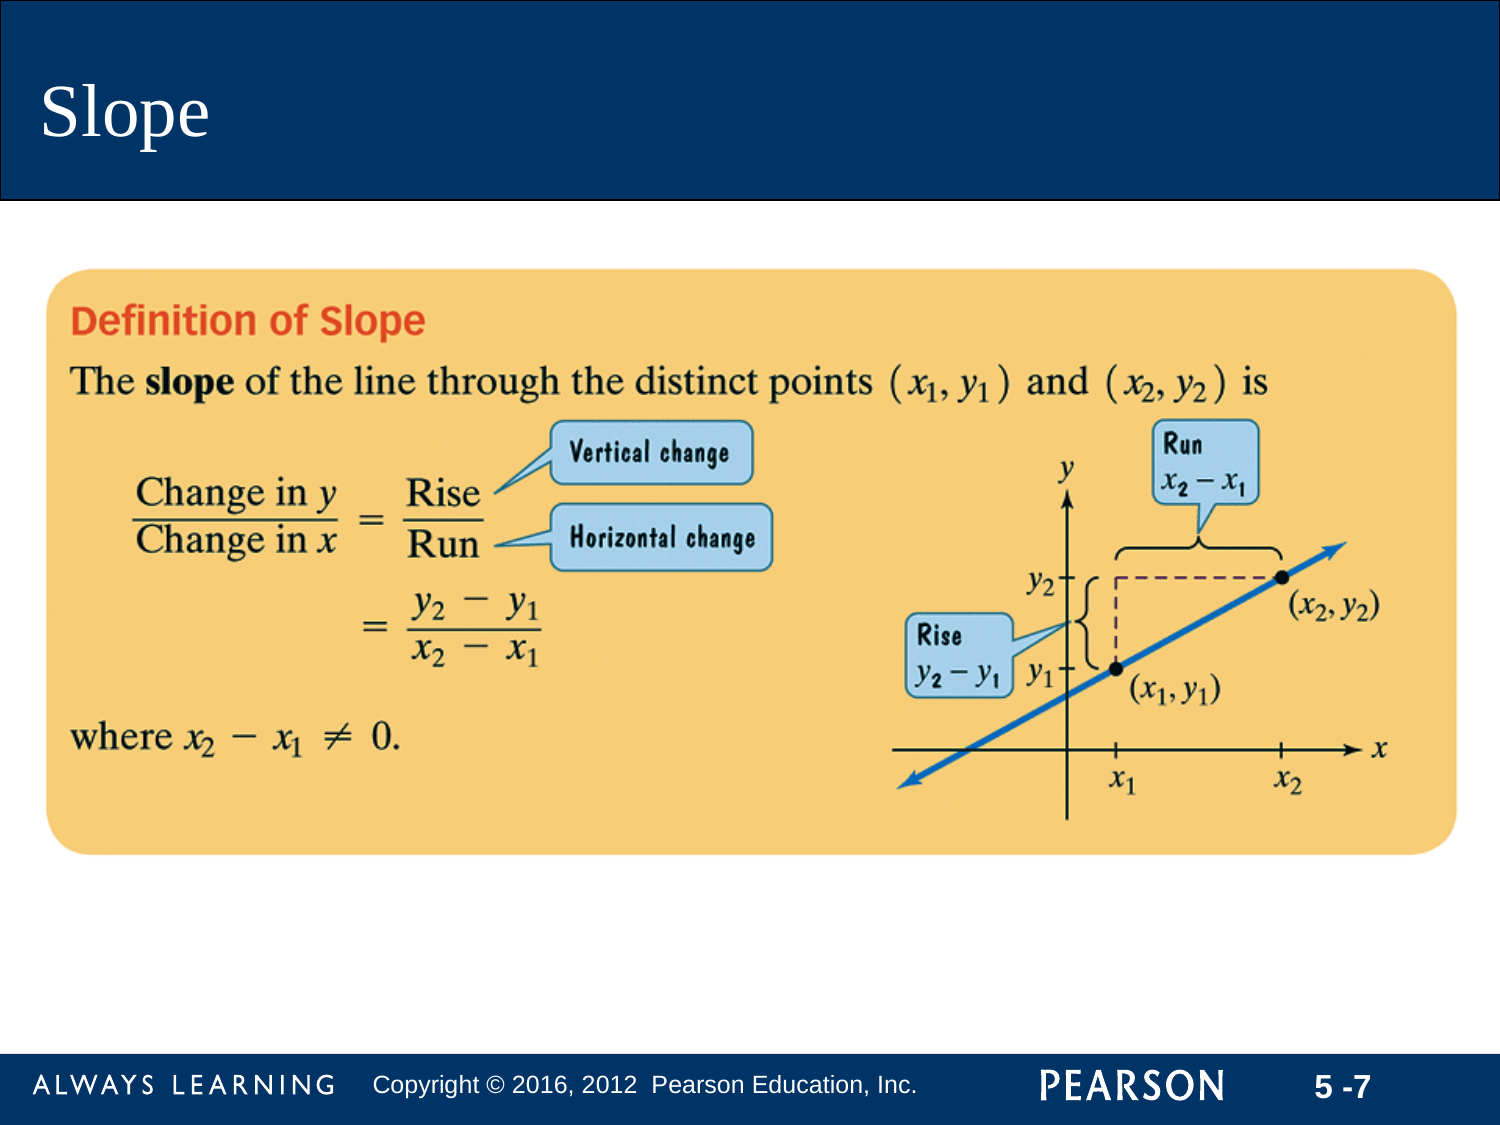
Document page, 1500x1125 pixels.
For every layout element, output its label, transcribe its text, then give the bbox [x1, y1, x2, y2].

title Slope [24, 12, 1450, 200]
picture [30, 259, 1469, 866]
